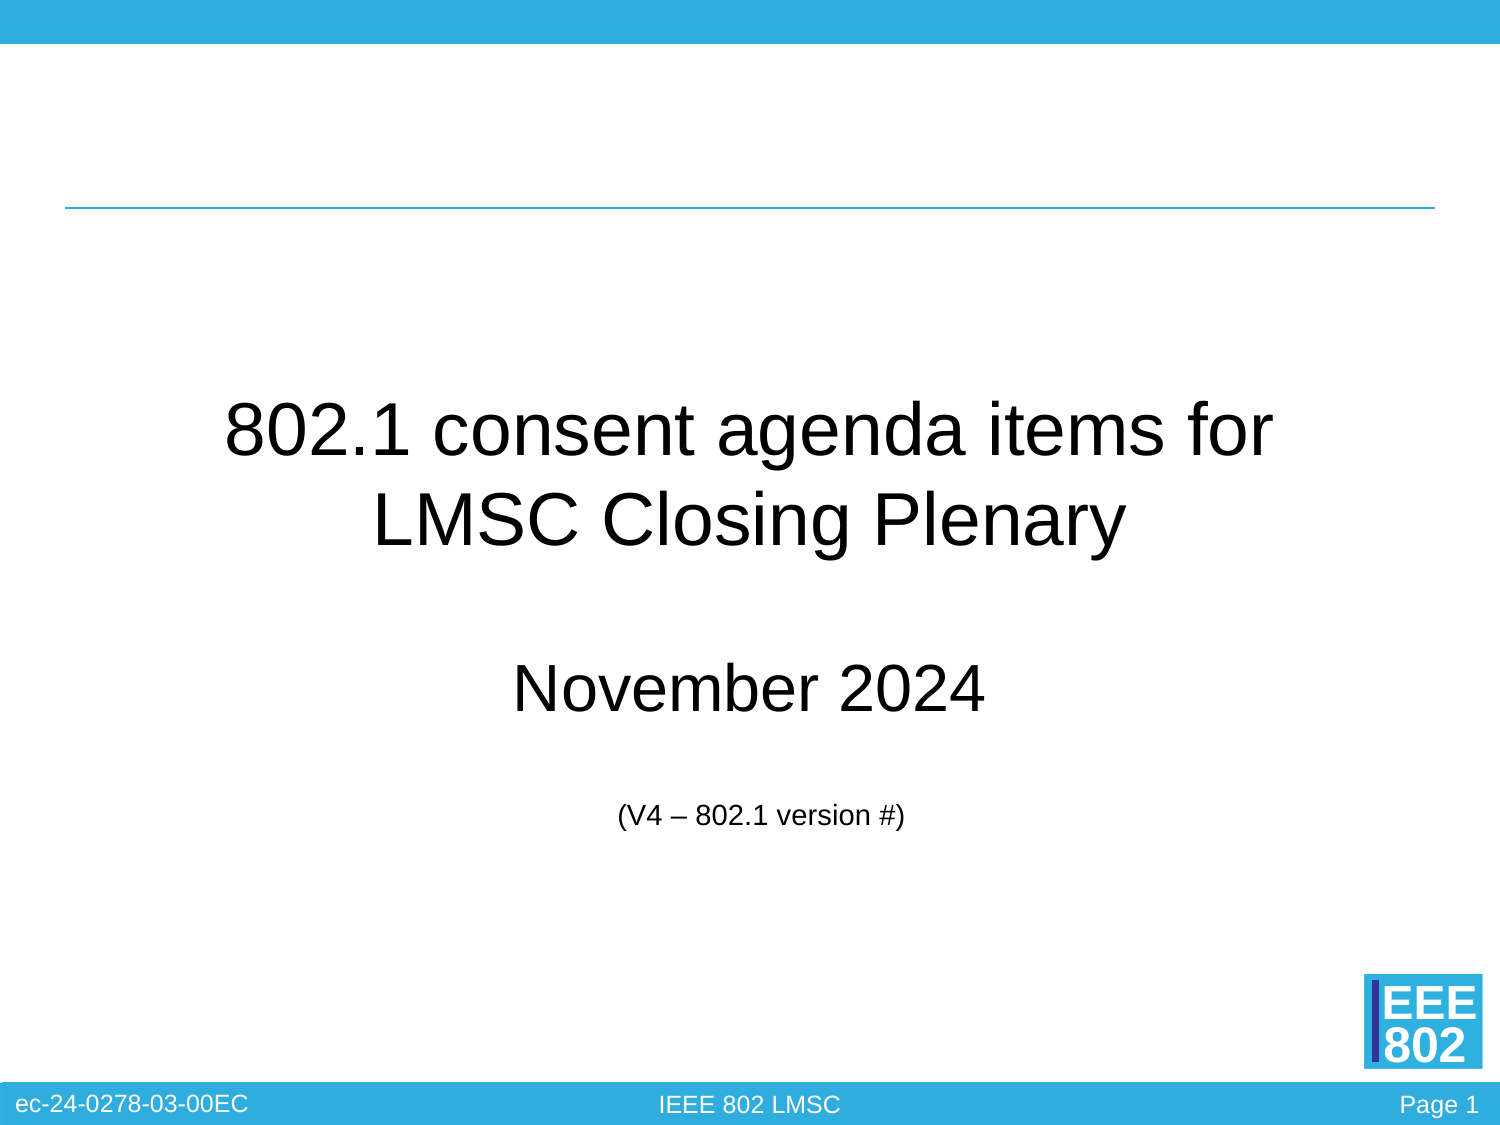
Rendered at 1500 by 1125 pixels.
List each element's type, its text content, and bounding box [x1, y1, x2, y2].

subtitle November 2024 (V4 – 802.1 version #) [225, 637, 1275, 925]
title 802.1 consent agenda items for LMSC Closing Plenary [112, 349, 1388, 591]
